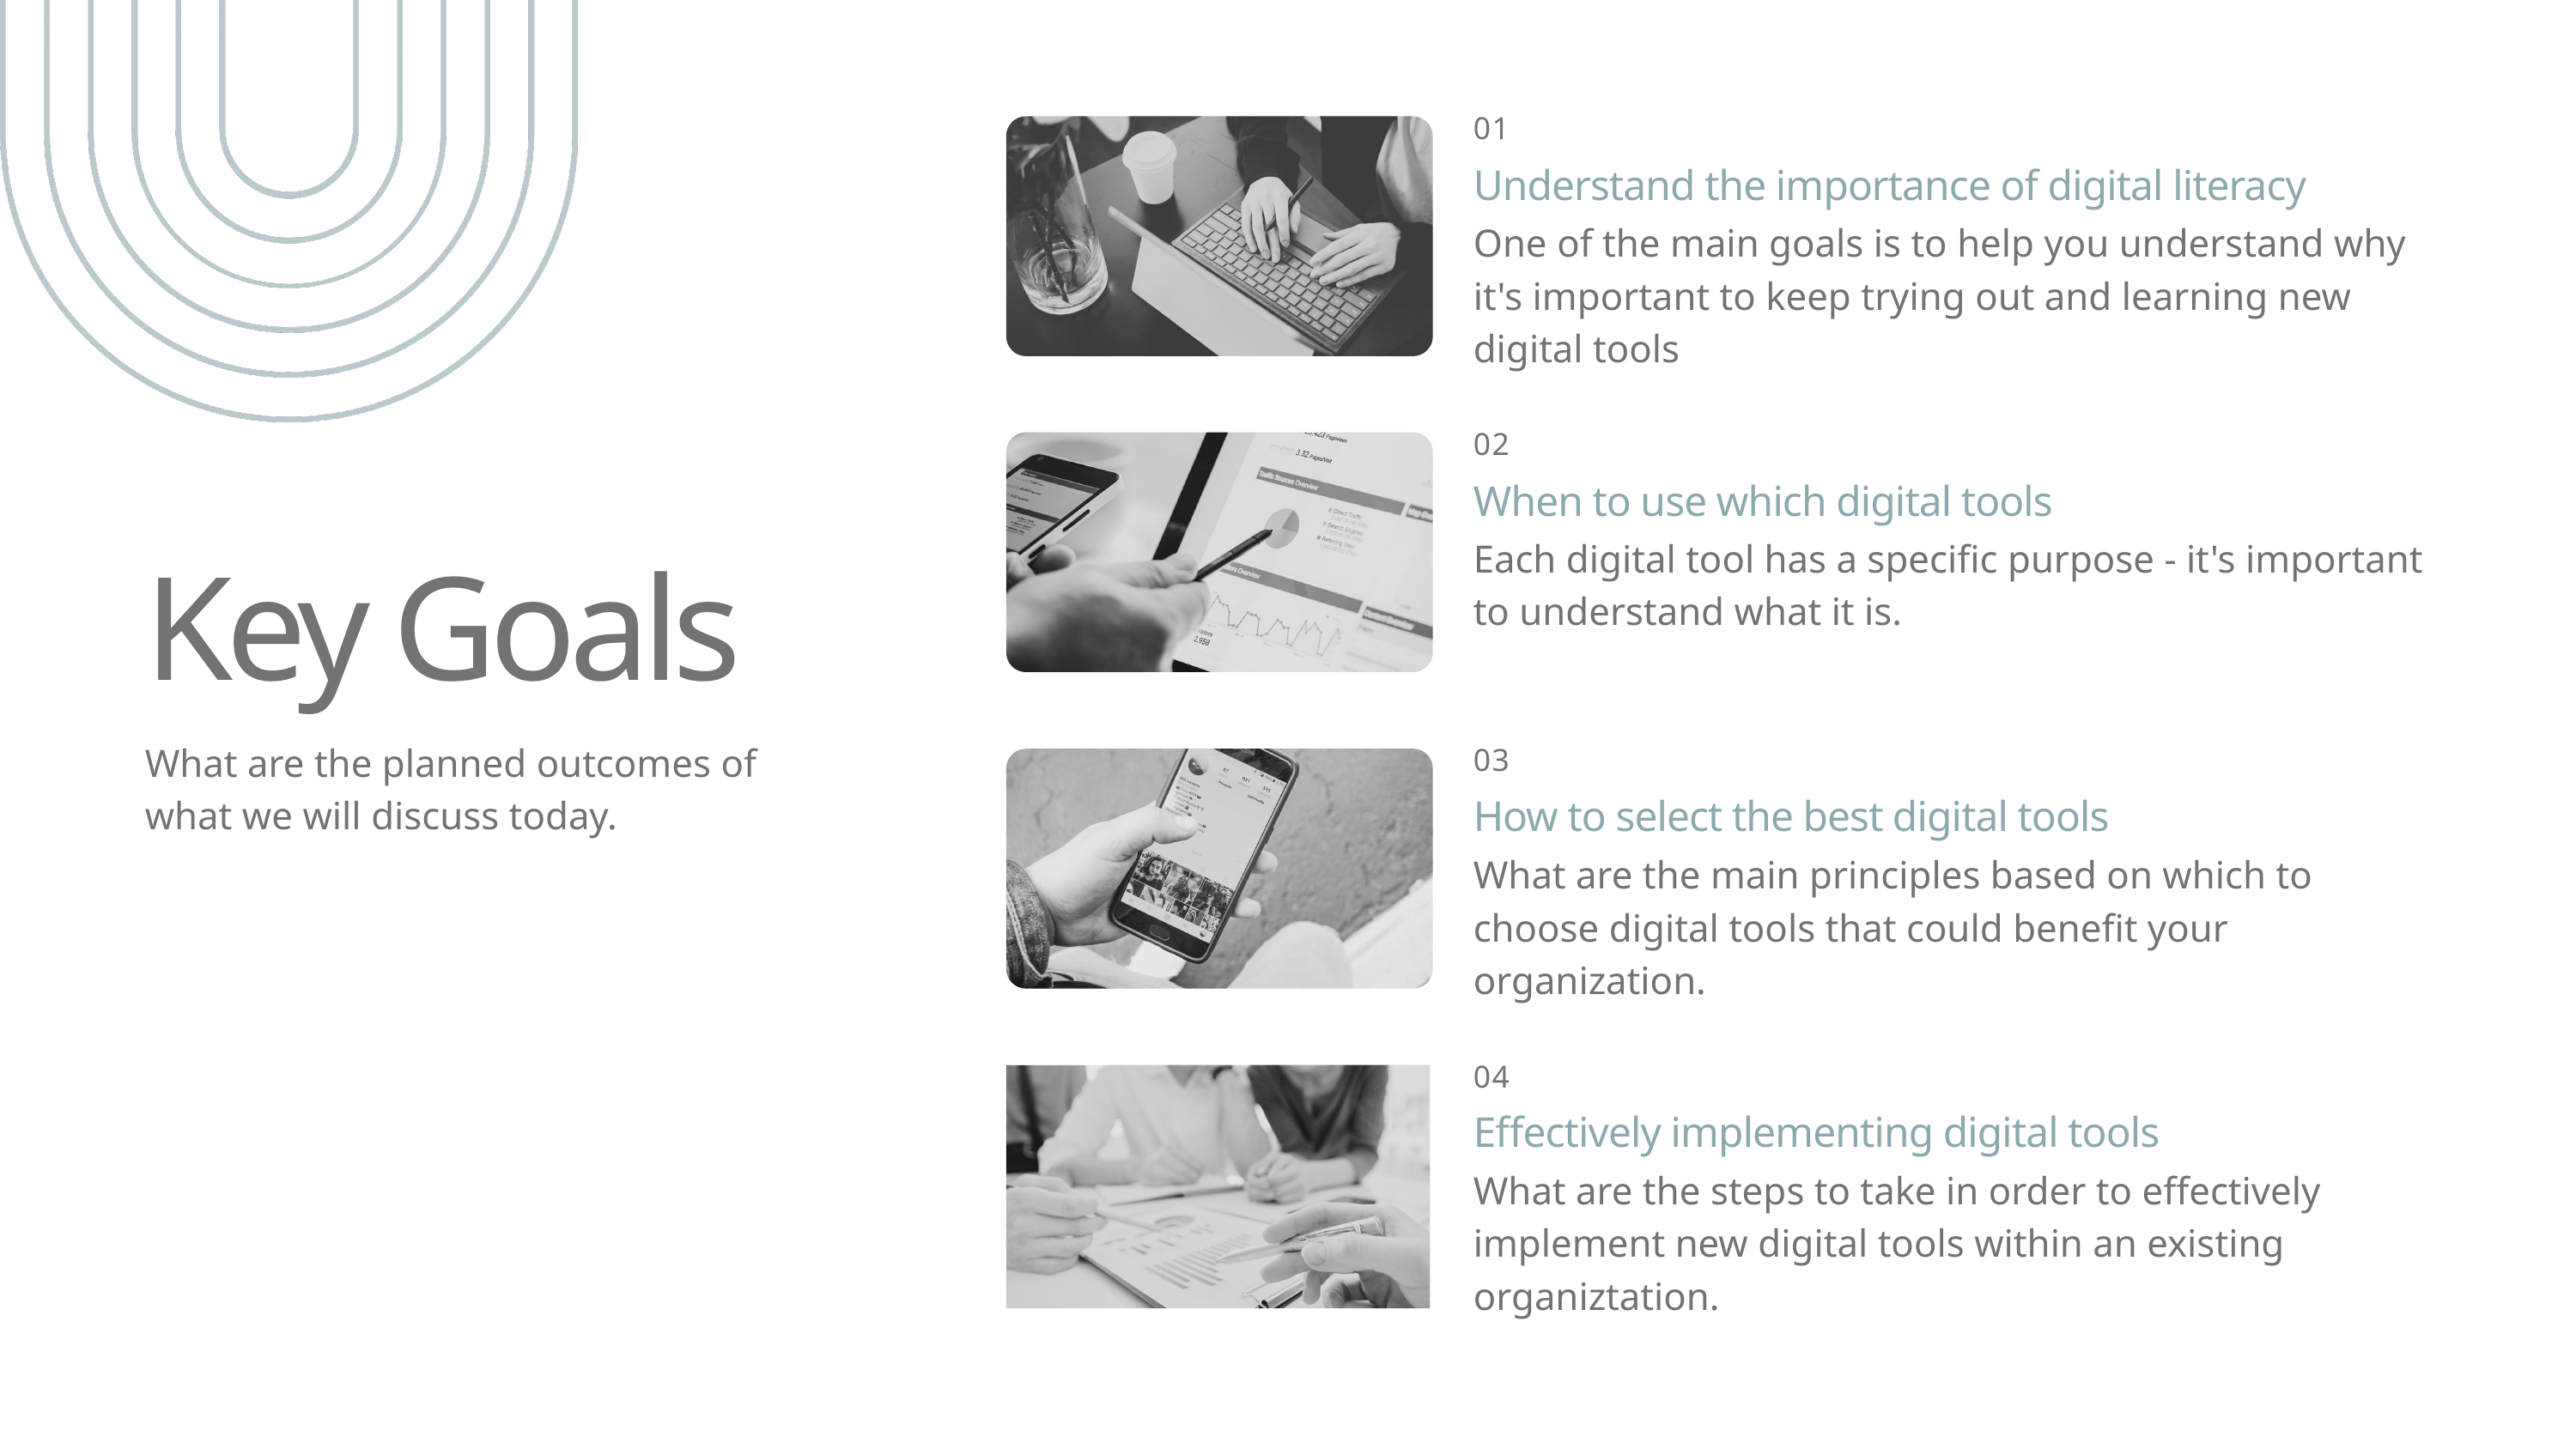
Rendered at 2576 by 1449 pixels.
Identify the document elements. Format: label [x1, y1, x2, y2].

text_box [1005, 1064, 1431, 1309]
text_box [0, 0, 579, 422]
text_box [1473, 737, 2432, 999]
text_box [1005, 116, 1434, 357]
text_box [1473, 106, 2432, 367]
text_box [1005, 748, 1434, 989]
text_box [1473, 421, 2432, 631]
text_box [1473, 1054, 2432, 1315]
text_box [1005, 432, 1434, 673]
text_box [144, 509, 809, 835]
